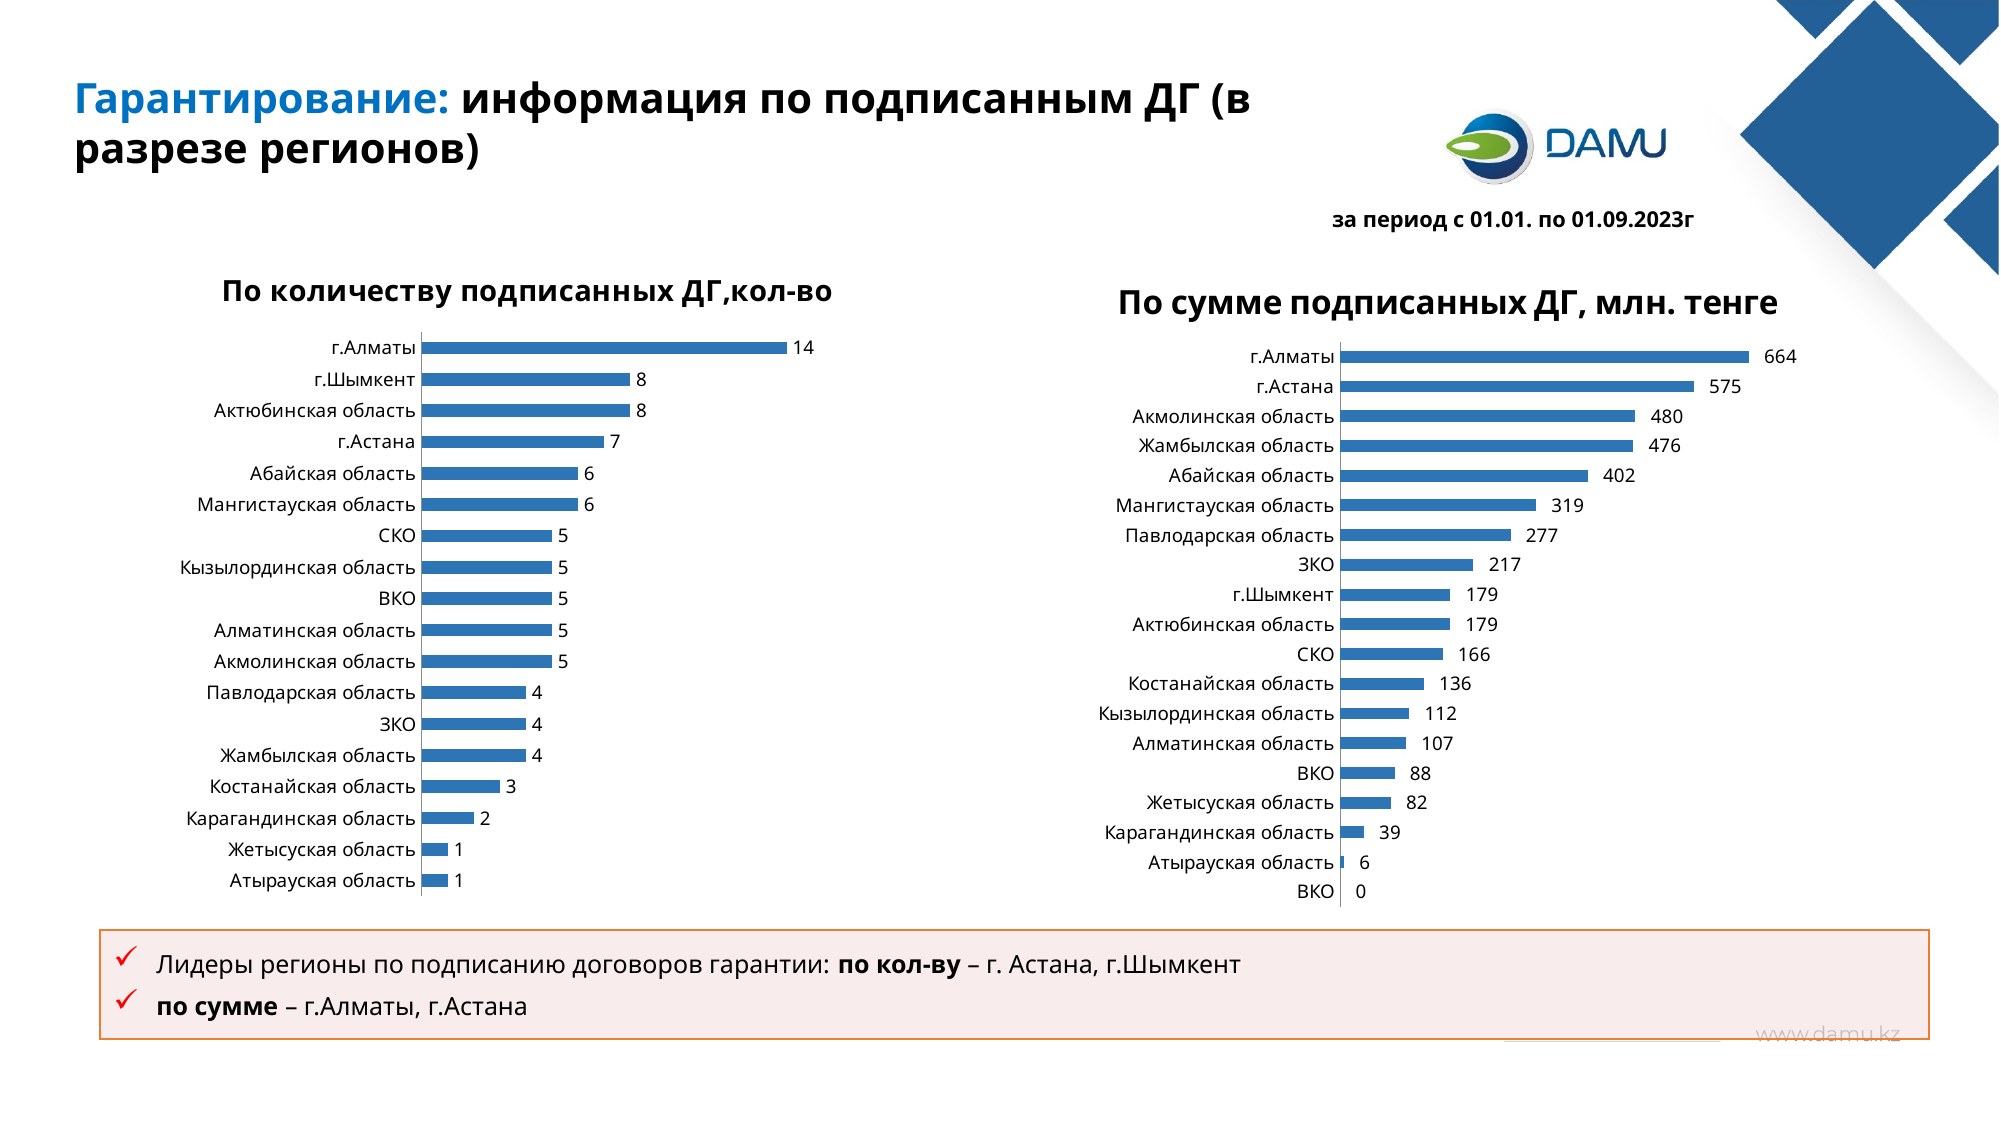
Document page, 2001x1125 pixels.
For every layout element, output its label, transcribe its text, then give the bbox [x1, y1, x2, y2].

text_box Гарантирование: информация по подписанным ДГ (в разрезе регионов) [59, 64, 1430, 180]
text_box Лидеры регионы по подписанию договоров гарантии: по кол-ву – г. Астана, г.Шымкент по сумме – г.Алматы, г.Астана [99, 929, 1930, 1040]
text_box за период с 01.01. по 01.09.2023г [1317, 198, 1711, 240]
picture [1, 0, 1999, 1125]
chart [99, 239, 956, 916]
chart [986, 248, 1910, 931]
